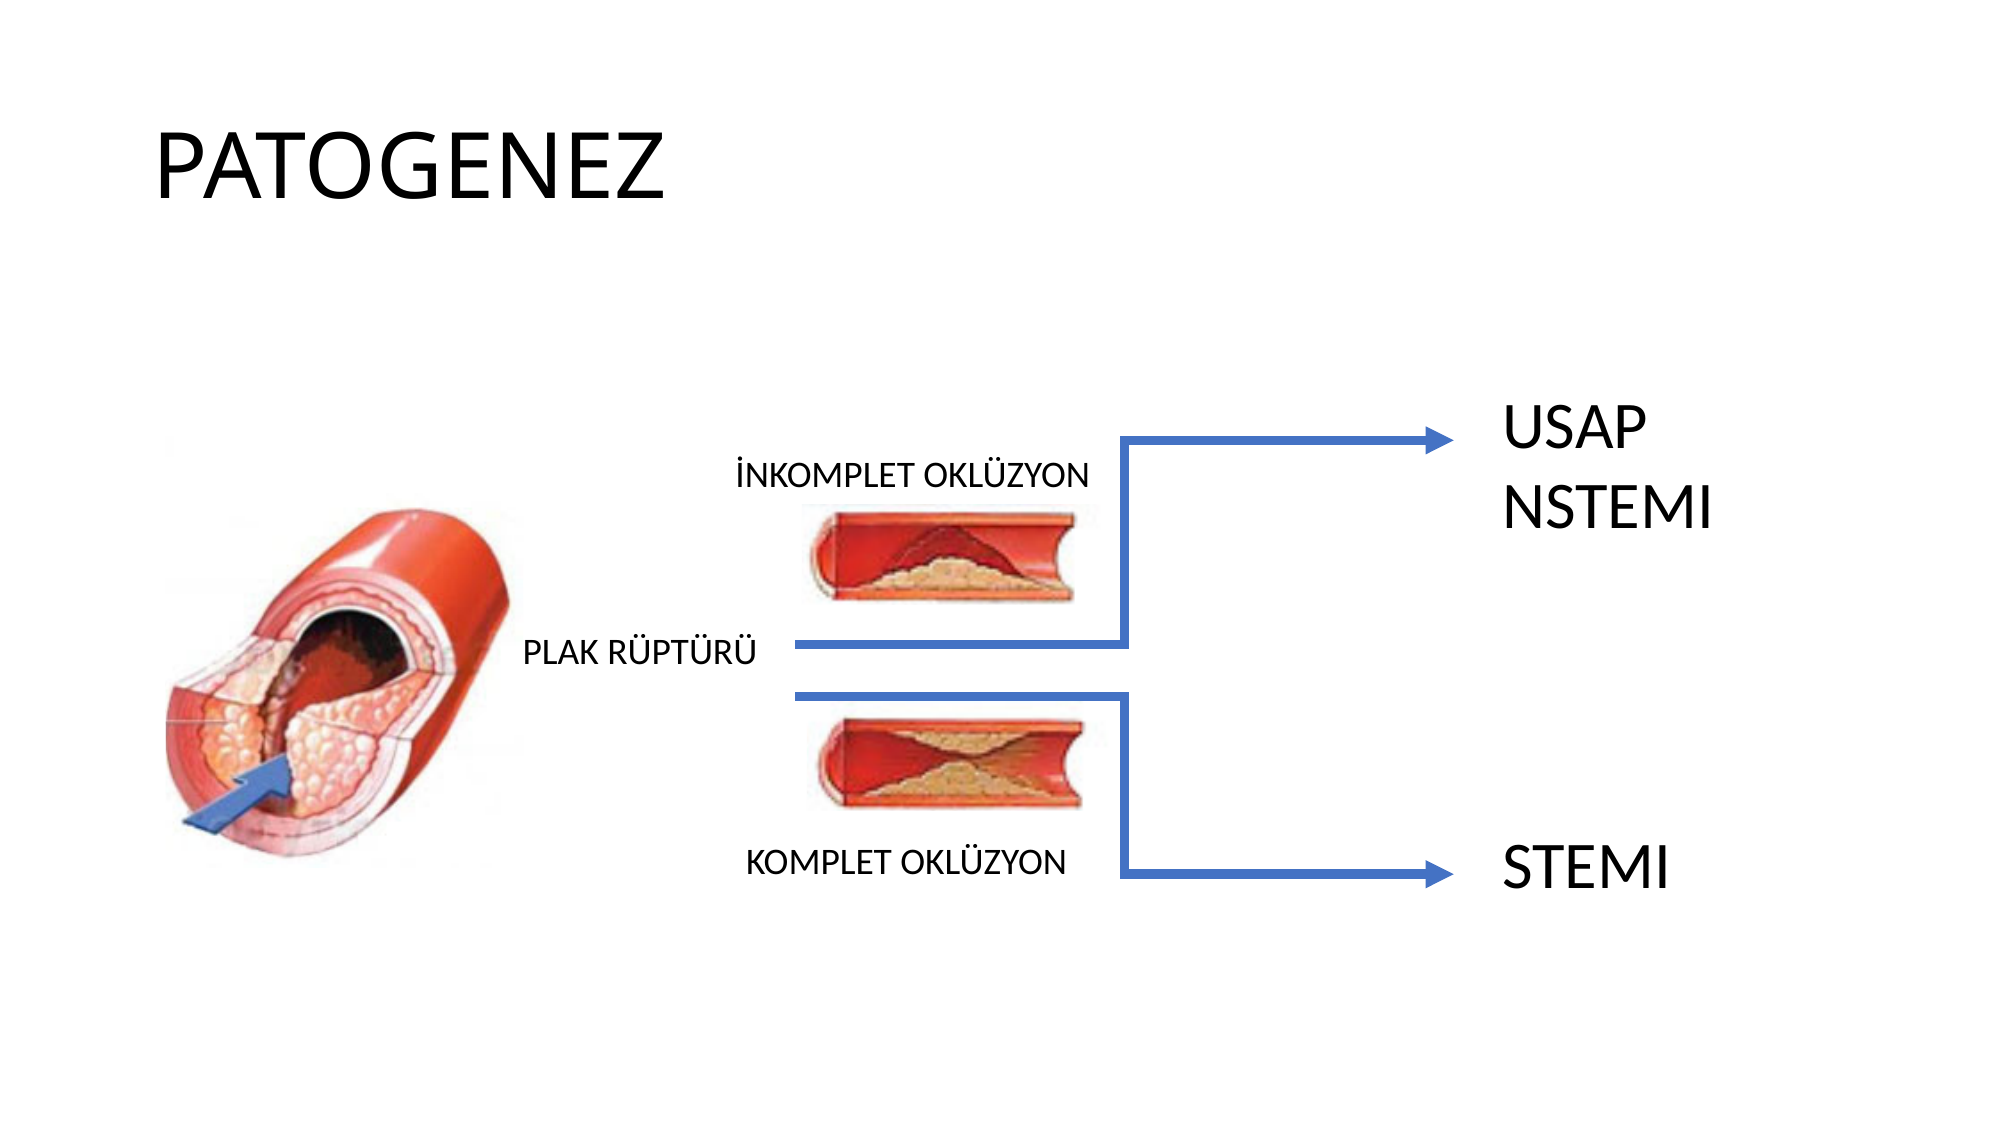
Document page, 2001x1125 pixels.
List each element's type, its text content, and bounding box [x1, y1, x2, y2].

text_box USAP NSTEMI STEMI [1487, 374, 1934, 980]
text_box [795, 440, 1454, 645]
text_box KOMPLET OKLÜZYON [731, 829, 1117, 890]
picture [165, 436, 524, 868]
text_box İNKOMPLET OKLÜZYON [720, 442, 795, 502]
title PATOGENEZ [137, 59, 1863, 278]
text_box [795, 696, 1454, 875]
text_box PLAK RÜPTÜRÜ [524, 619, 842, 680]
